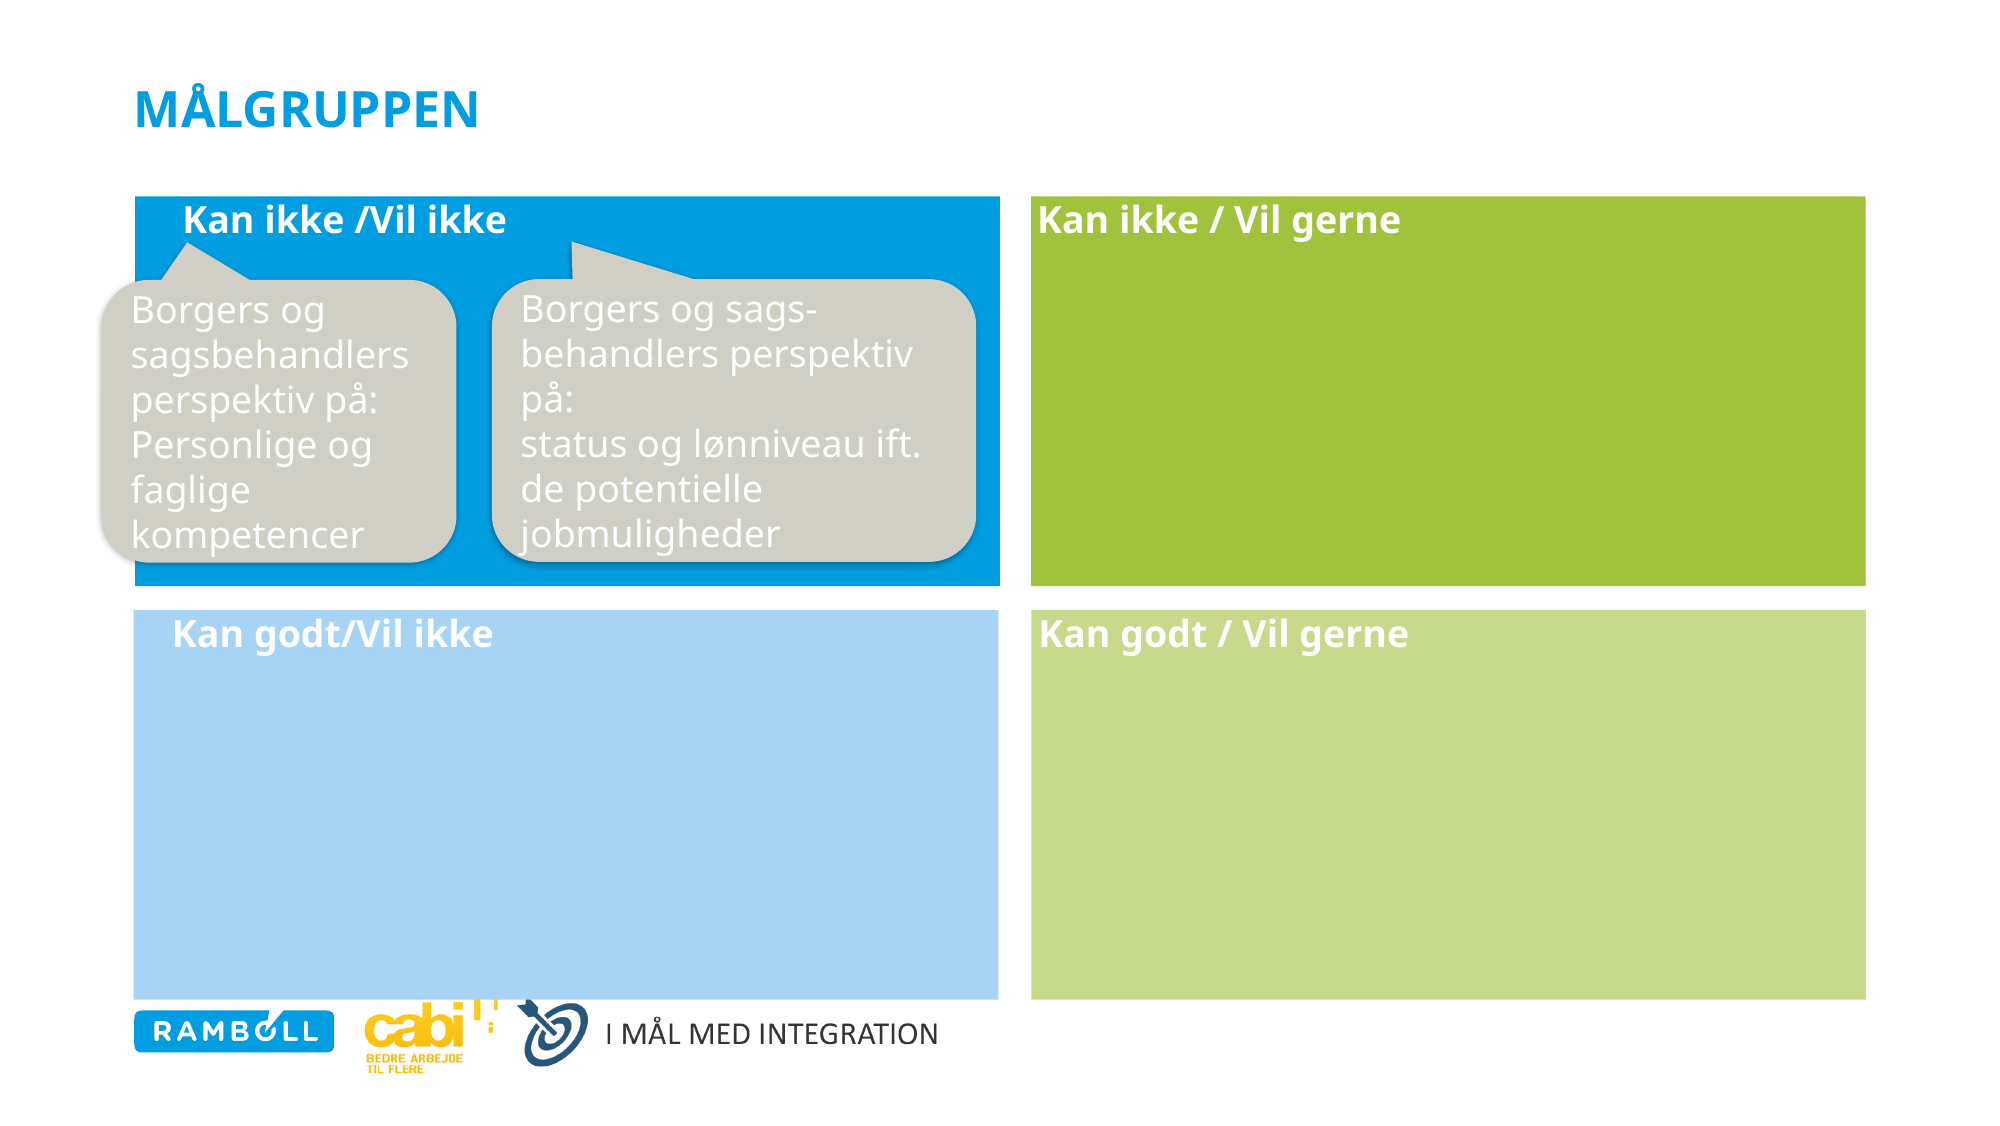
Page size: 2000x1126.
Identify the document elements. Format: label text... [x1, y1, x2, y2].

text_box Kan godt/Vil ikke [133, 609, 999, 1000]
text_box Kan godt / Vil gerne [1031, 609, 1866, 1000]
picture [291, 1000, 953, 1098]
picture [305, 1022, 317, 1040]
text_box Borgers og sagsbehandlers perspektiv på: Personlige og faglige kompetencer [101, 241, 458, 564]
title Målgruppen [133, 73, 1867, 198]
list Kan ikke /Vil ikke [134, 196, 1001, 587]
list Kan ikke / Vil gerne [1030, 196, 1866, 587]
text_box Borgers og sags- behandlers perspektiv på: status og lønniveau ift. de potentielle jobmuligheder [491, 240, 978, 563]
